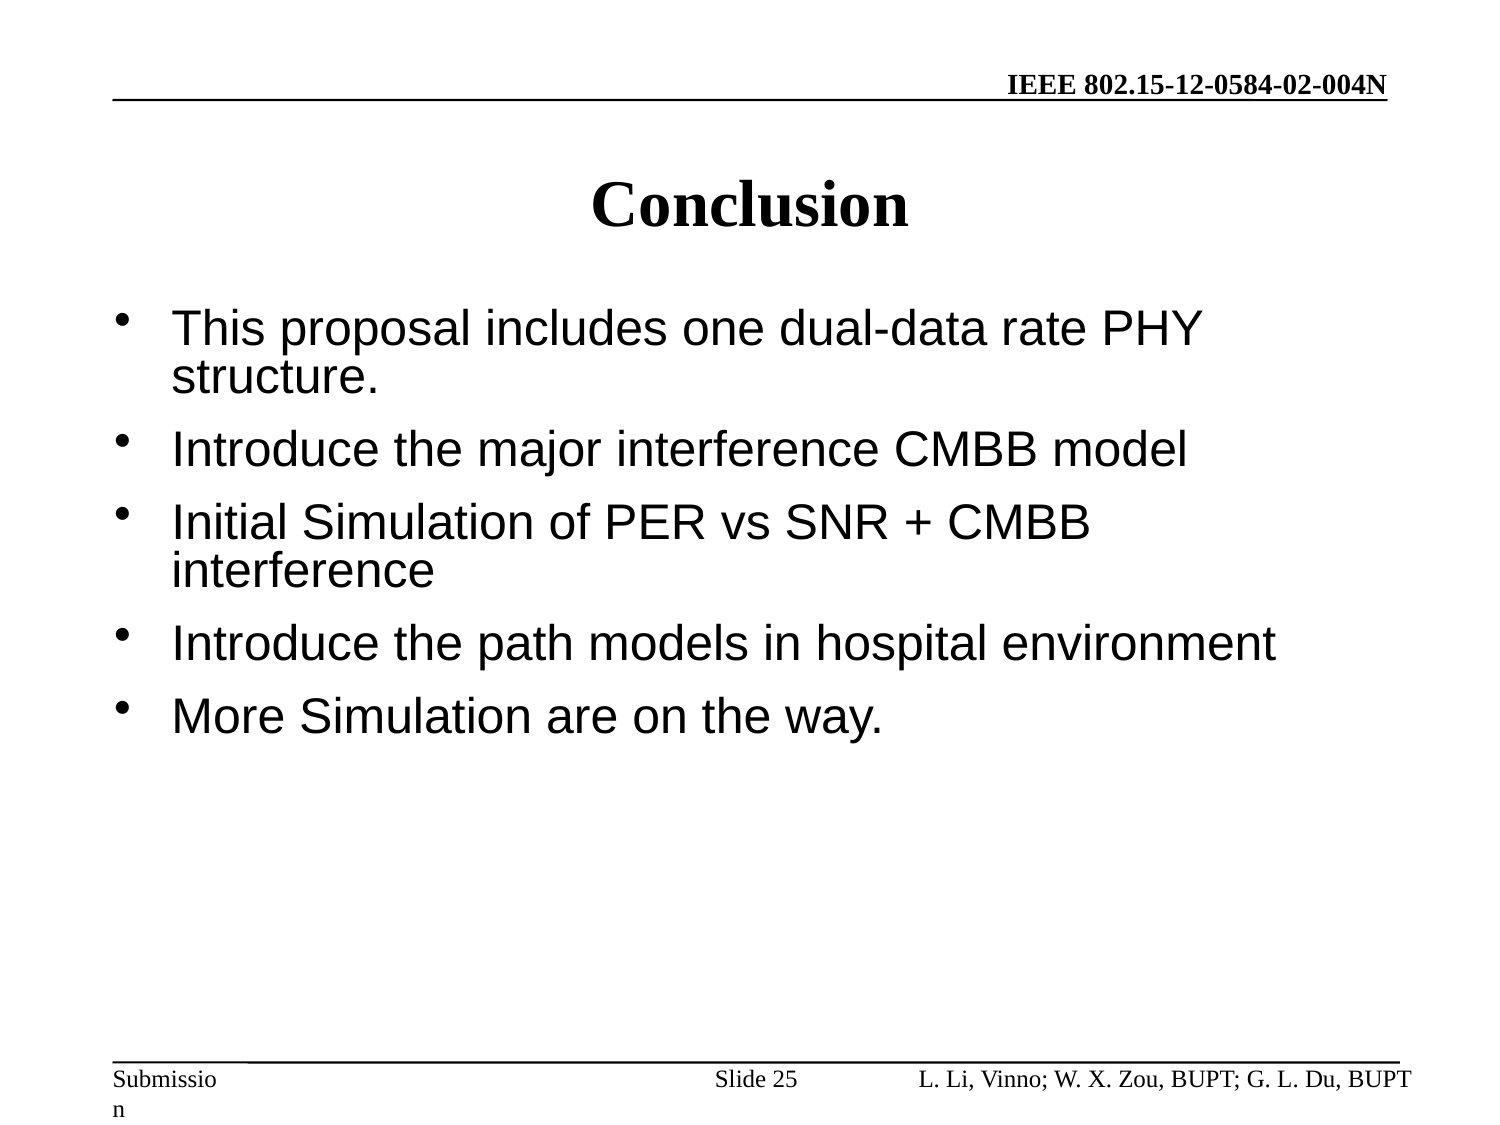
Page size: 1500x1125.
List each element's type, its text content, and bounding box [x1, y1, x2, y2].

title Conclusion [112, 112, 1388, 288]
list This proposal includes one dual-data rate PHY structure. Introduce the major interference CMBB model Initial Simulation of PER vs SNR + CMBB interference Introduce the path models in hospital environment More Simulation are on the way. [99, 299, 1376, 976]
slide_number Slide 25 [712, 1061, 800, 1093]
footer L. Li, Vinno; W. X. Zou, BUPT; G. L. Du, BUPT [899, 1061, 1413, 1093]
